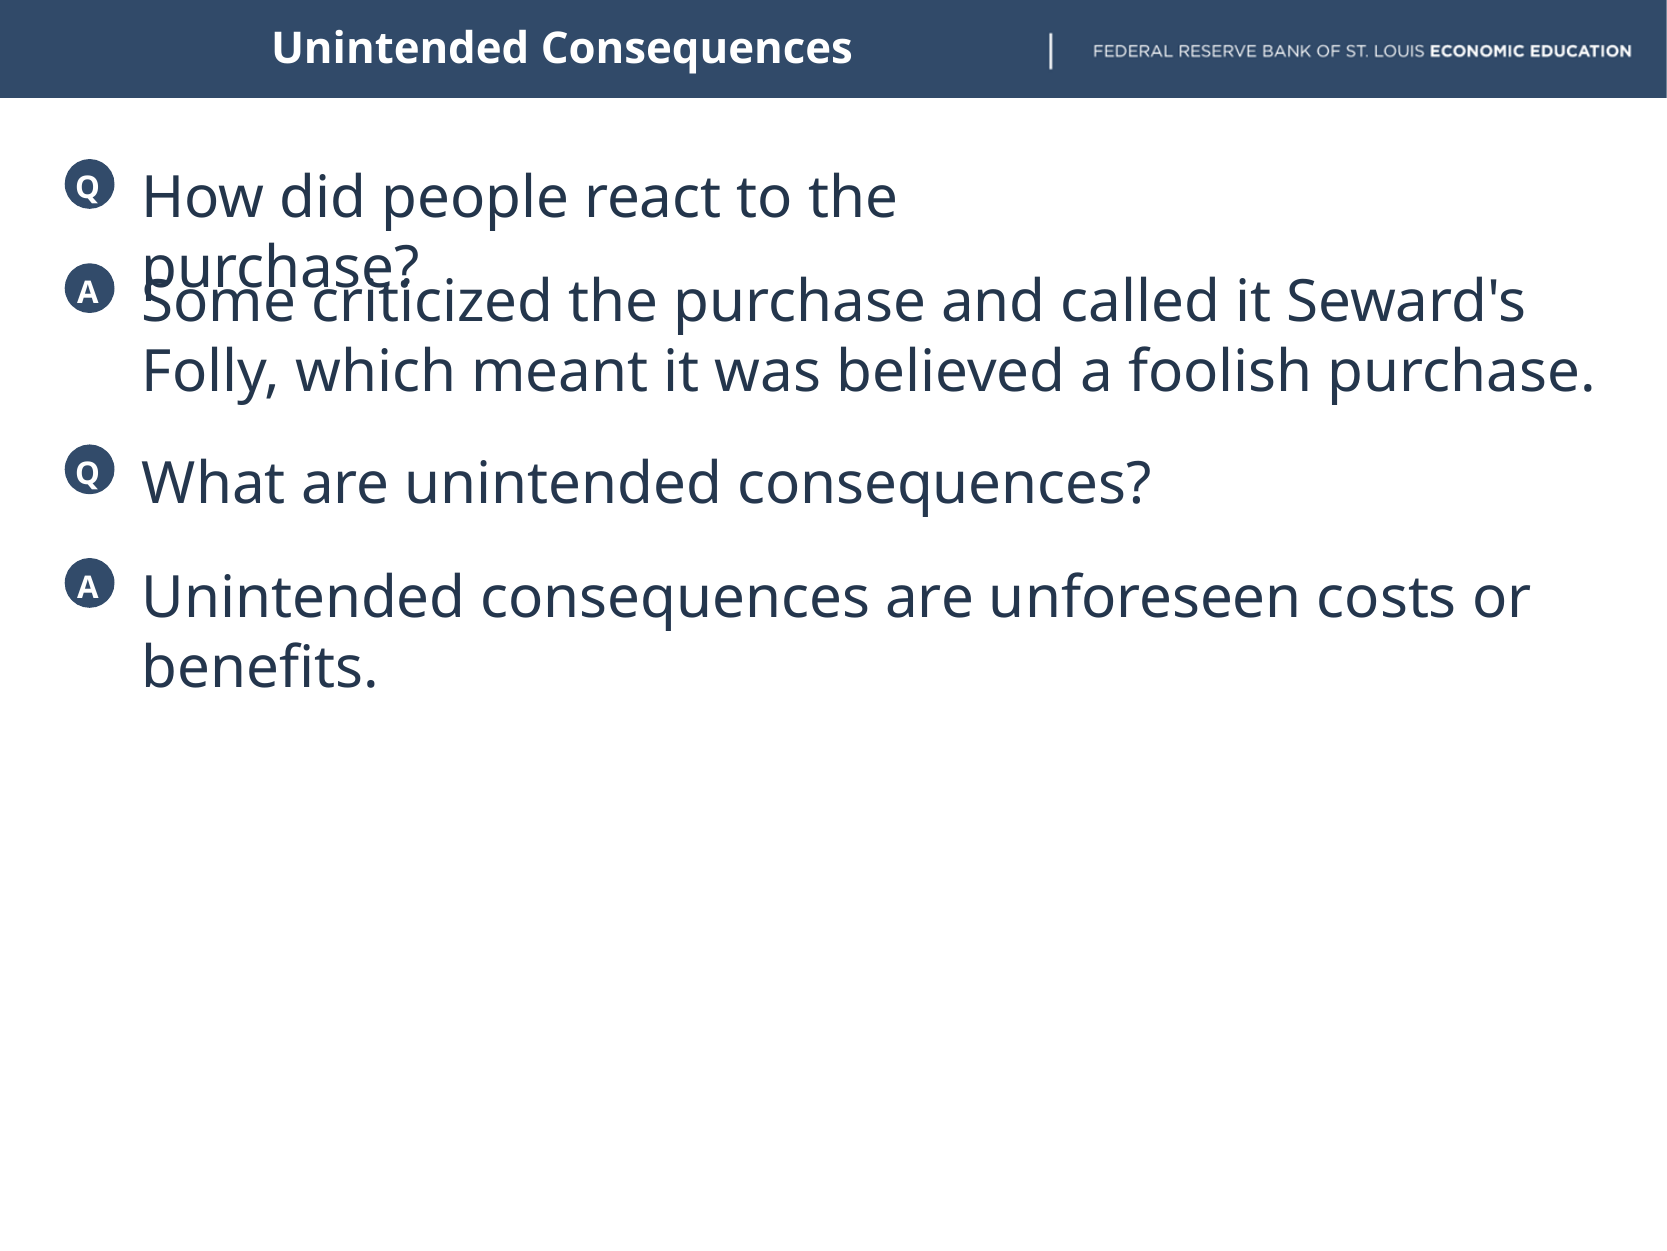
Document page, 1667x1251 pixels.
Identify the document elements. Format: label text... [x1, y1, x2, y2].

text_box How did people react to the purchase? [127, 152, 1203, 256]
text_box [62, 264, 155, 318]
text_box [60, 445, 157, 499]
picture [0, 0, 1667, 98]
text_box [62, 560, 155, 614]
text_box What are unintended consequences? [127, 437, 1182, 523]
text_box Some criticized the purchase and called it Seward's Folly, which meant it was believed a foolish purchase. [127, 256, 1667, 411]
text_box Unintended consequences are unforeseen costs or benefits. [127, 552, 1590, 707]
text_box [60, 160, 157, 214]
